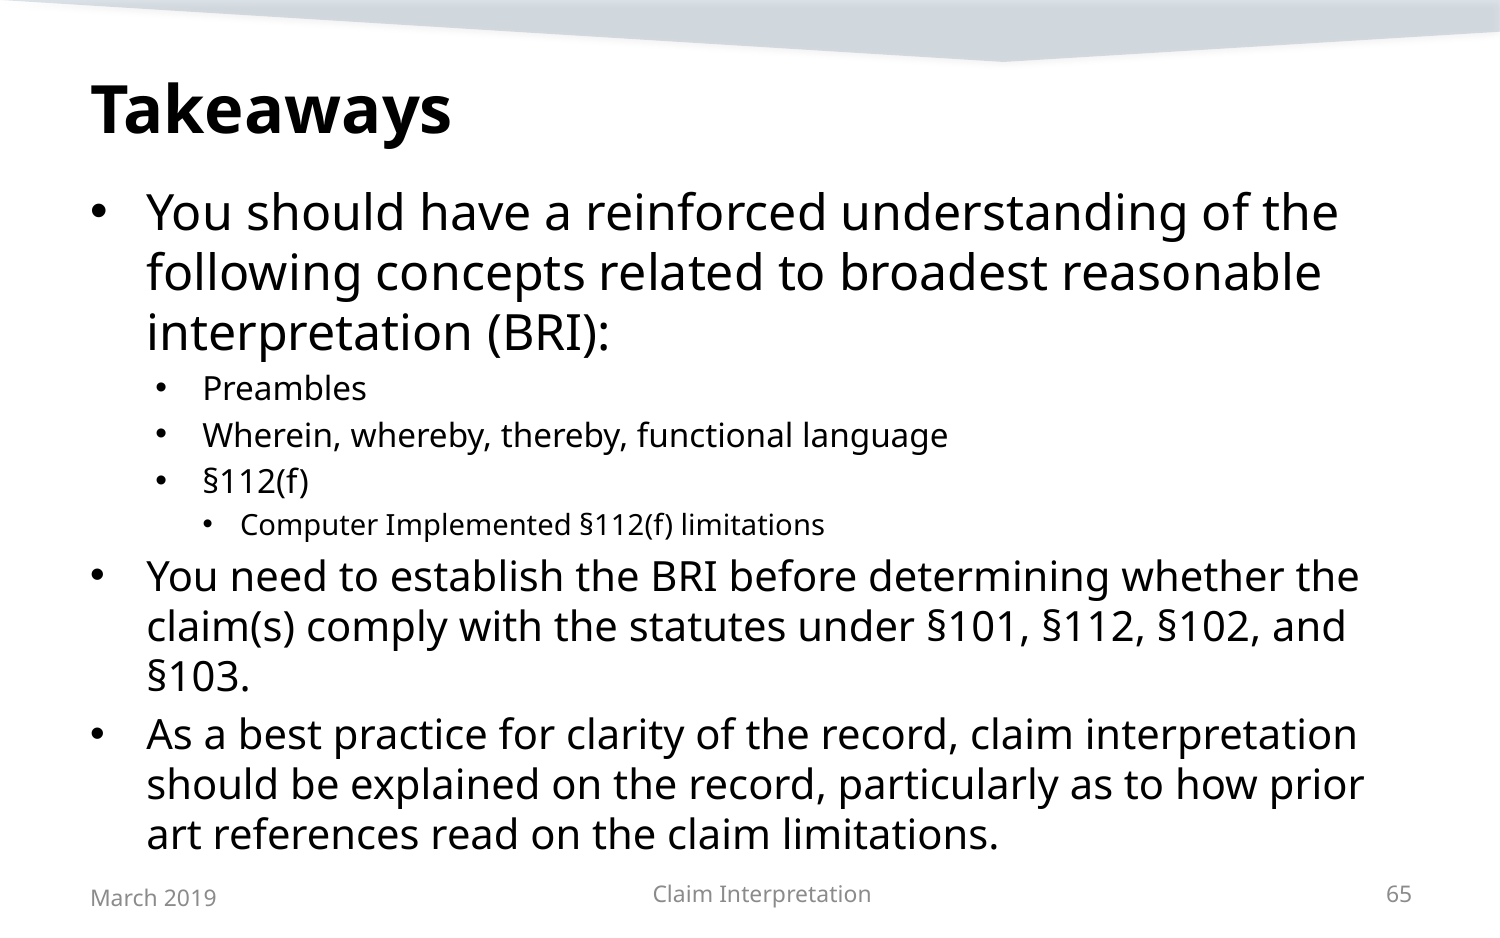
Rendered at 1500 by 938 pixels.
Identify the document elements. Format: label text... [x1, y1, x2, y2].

slide_number 65 [1224, 868, 1428, 919]
title Takeaways [75, 62, 1425, 152]
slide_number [75, 868, 288, 919]
list You should have a reinforced understanding of the following concepts related to broadest reasonable interpretation (BRI): Preambles Wherein, whereby, thereby, functional language §112(f) Computer Implemented §112(f) limitations You need to establish the BRI before determining whether the claim(s) comply with the statutes under §101, §112, §102, and §103. As a best practice for clarity of the record, claim interpretation should be explained on the record, particularly as to how prior art references read on the claim limitations. [75, 172, 1425, 846]
footer Claim Interpretation [310, 868, 1215, 919]
